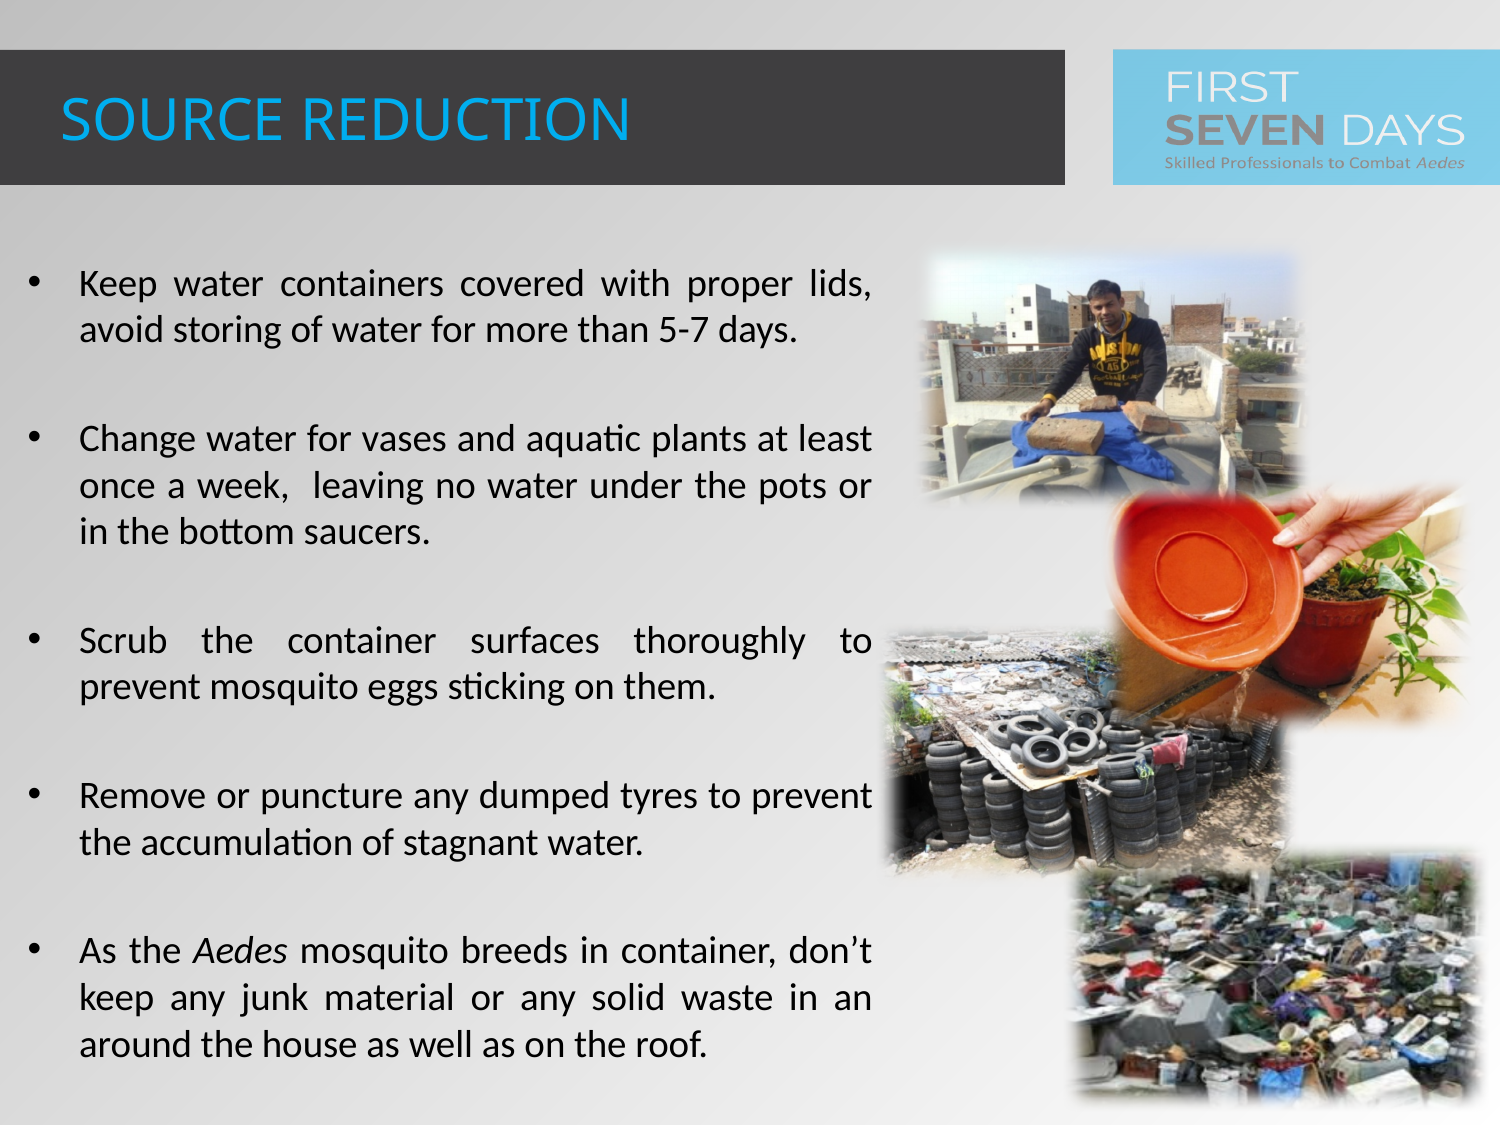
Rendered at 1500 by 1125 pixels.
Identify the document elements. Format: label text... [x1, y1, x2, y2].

text_box SOURCE REDUCTION [0, 49, 1065, 185]
list Keep water containers covered with proper lids, avoid storing of water for more than 5-7 days. Change water for vases and aquatic plants at least once a week, leaving no water under the pots or in the bottom saucers. Scrub the container surfaces thoroughly to prevent mosquito eggs sticking on them. Remove or puncture any dumped tyres to prevent the accumulation of stagnant water. As the Aedes mosquito breeds in container, don’t keep any junk material or any solid waste in an around the house as well as on the roof. [12, 249, 888, 1088]
picture [875, 237, 1490, 1113]
